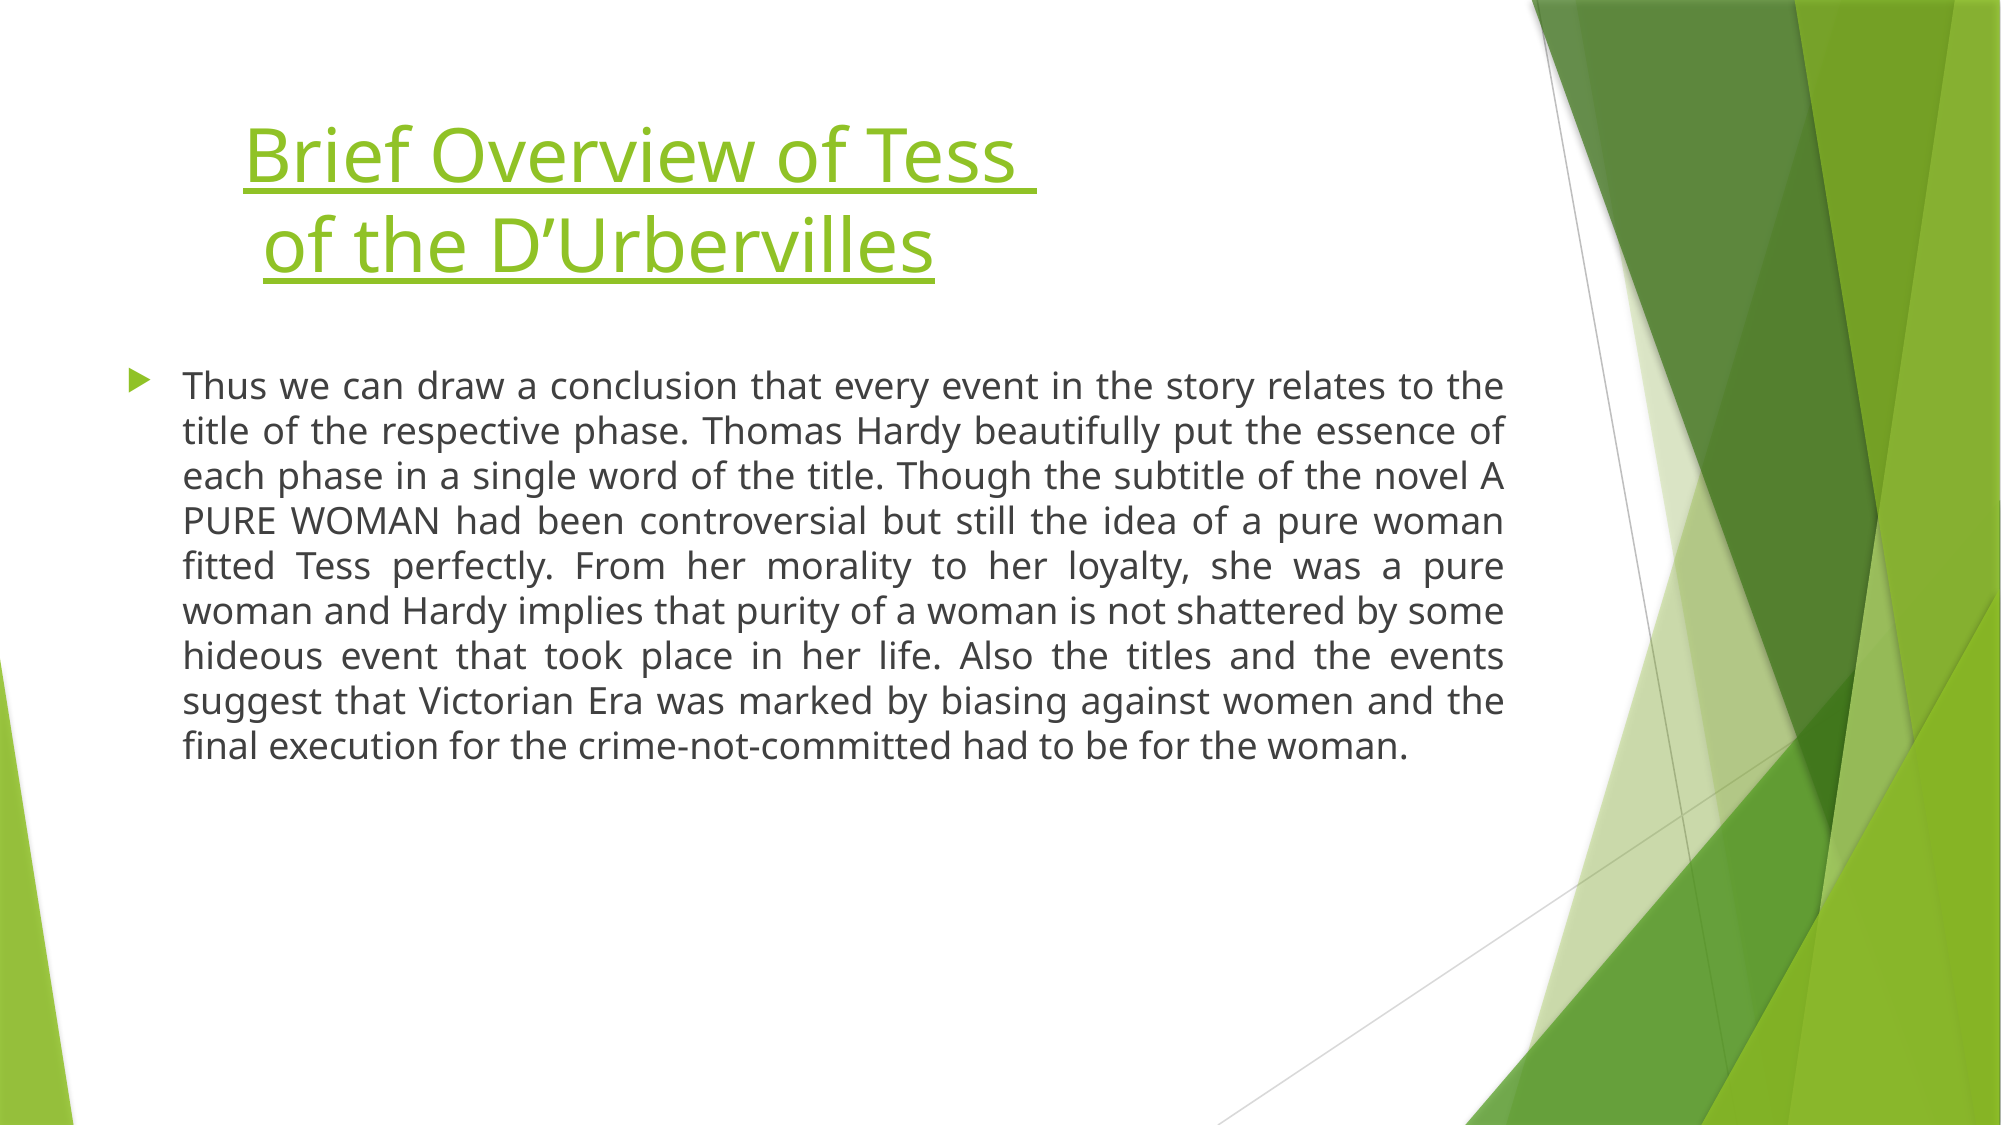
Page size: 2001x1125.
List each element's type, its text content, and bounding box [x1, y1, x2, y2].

title Brief Overview of Tess of the D’Urbervilles [111, 99, 1522, 317]
list Thus we can draw a conclusion that every event in the story relates to the title of the respective phase. Thomas Hardy beautifully put the essence of each phase in a single word of the title. Though the subtitle of the novel A PURE WOMAN had been controversial but still the idea of a pure woman fitted Tess perfectly. From her morality to her loyalty, she was a pure woman and Hardy implies that purity of a woman is not shattered by some hideous event that took place in her life. Also the titles and the events suggest that Victorian Era was marked by biasing against women and the final execution for the crime-not-committed had to be for the woman. [111, 354, 1522, 992]
